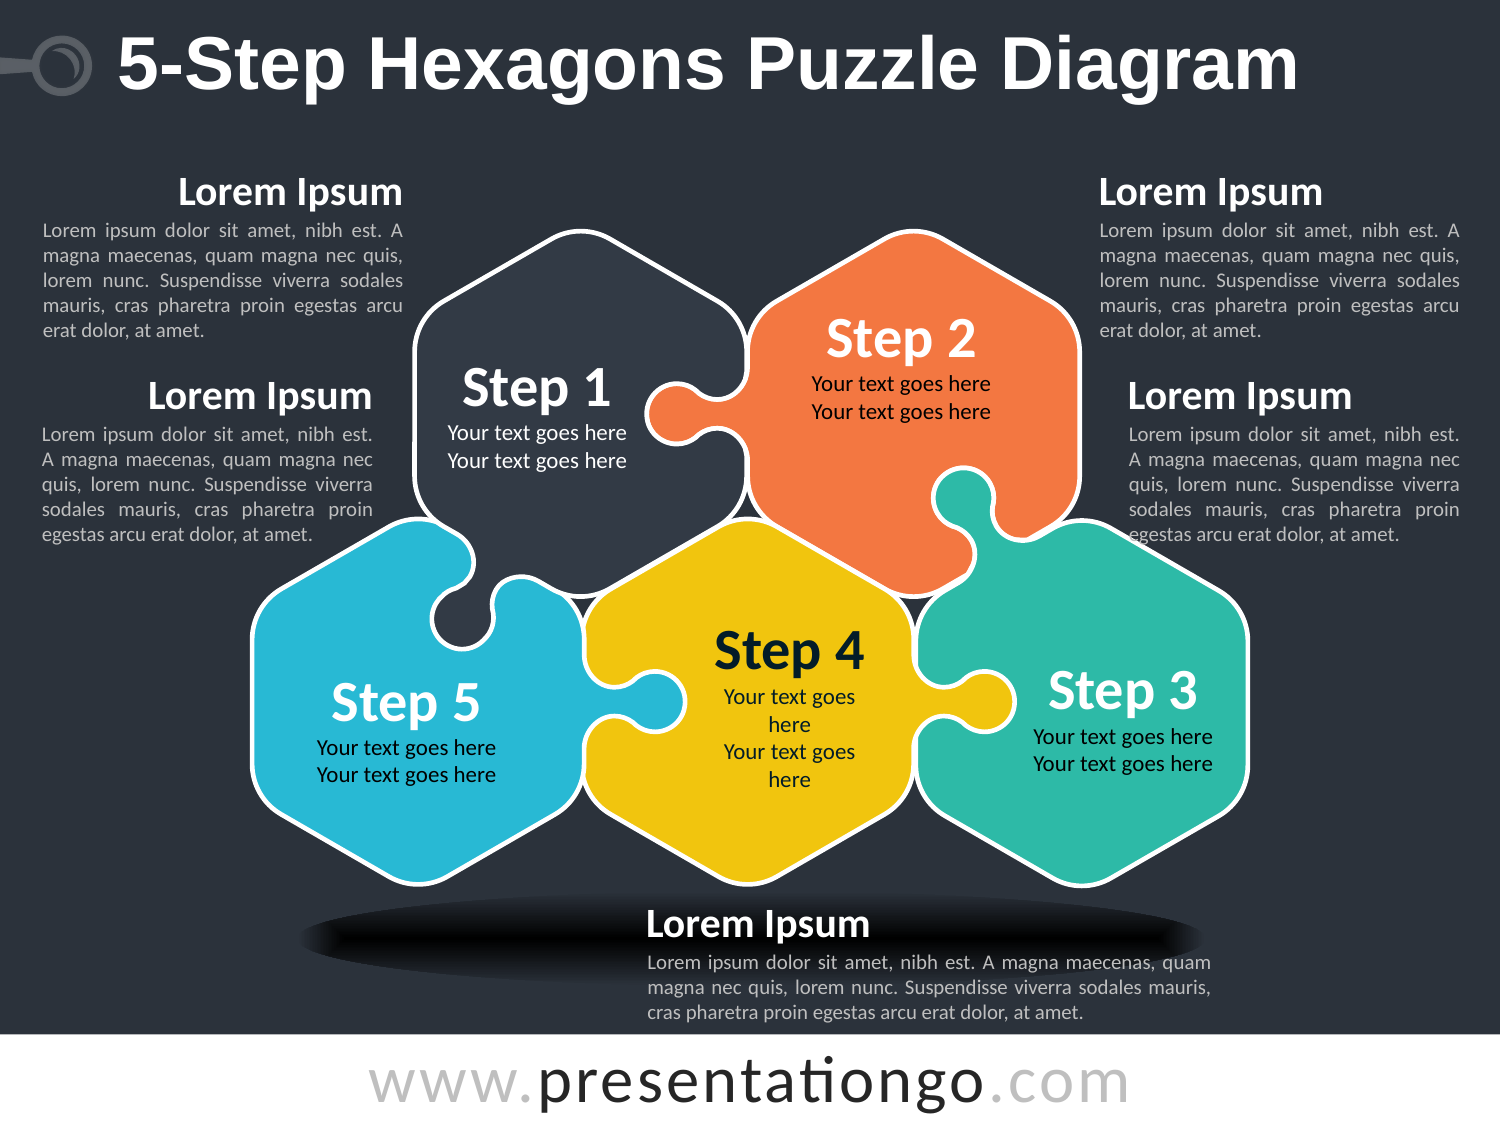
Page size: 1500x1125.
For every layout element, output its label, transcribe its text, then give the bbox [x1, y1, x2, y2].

text_box Step 1 Your text goes here Your text goes here [428, 340, 646, 481]
text_box Step 4 Your text goes here Your text goes here [687, 604, 892, 799]
title 5-Step Hexagons Puzzle Diagram [103, 17, 1397, 139]
text_box [792, 230, 1035, 291]
text_box [413, 230, 748, 651]
text_box Step 5 Your text goes here Your text goes here [254, 655, 560, 795]
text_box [41, 155, 404, 351]
text_box [251, 517, 687, 886]
text_box [583, 517, 1014, 886]
text_box Step 3 Your text goes here Your text goes here [1014, 643, 1232, 784]
text_box [648, 302, 1081, 598]
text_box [40, 359, 374, 555]
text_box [1127, 359, 1460, 555]
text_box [646, 887, 1212, 1032]
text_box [1098, 155, 1460, 351]
text_box [296, 891, 646, 987]
text_box [915, 466, 1249, 887]
text_box Step 2 Your text goes here Your text goes here [749, 291, 1055, 431]
